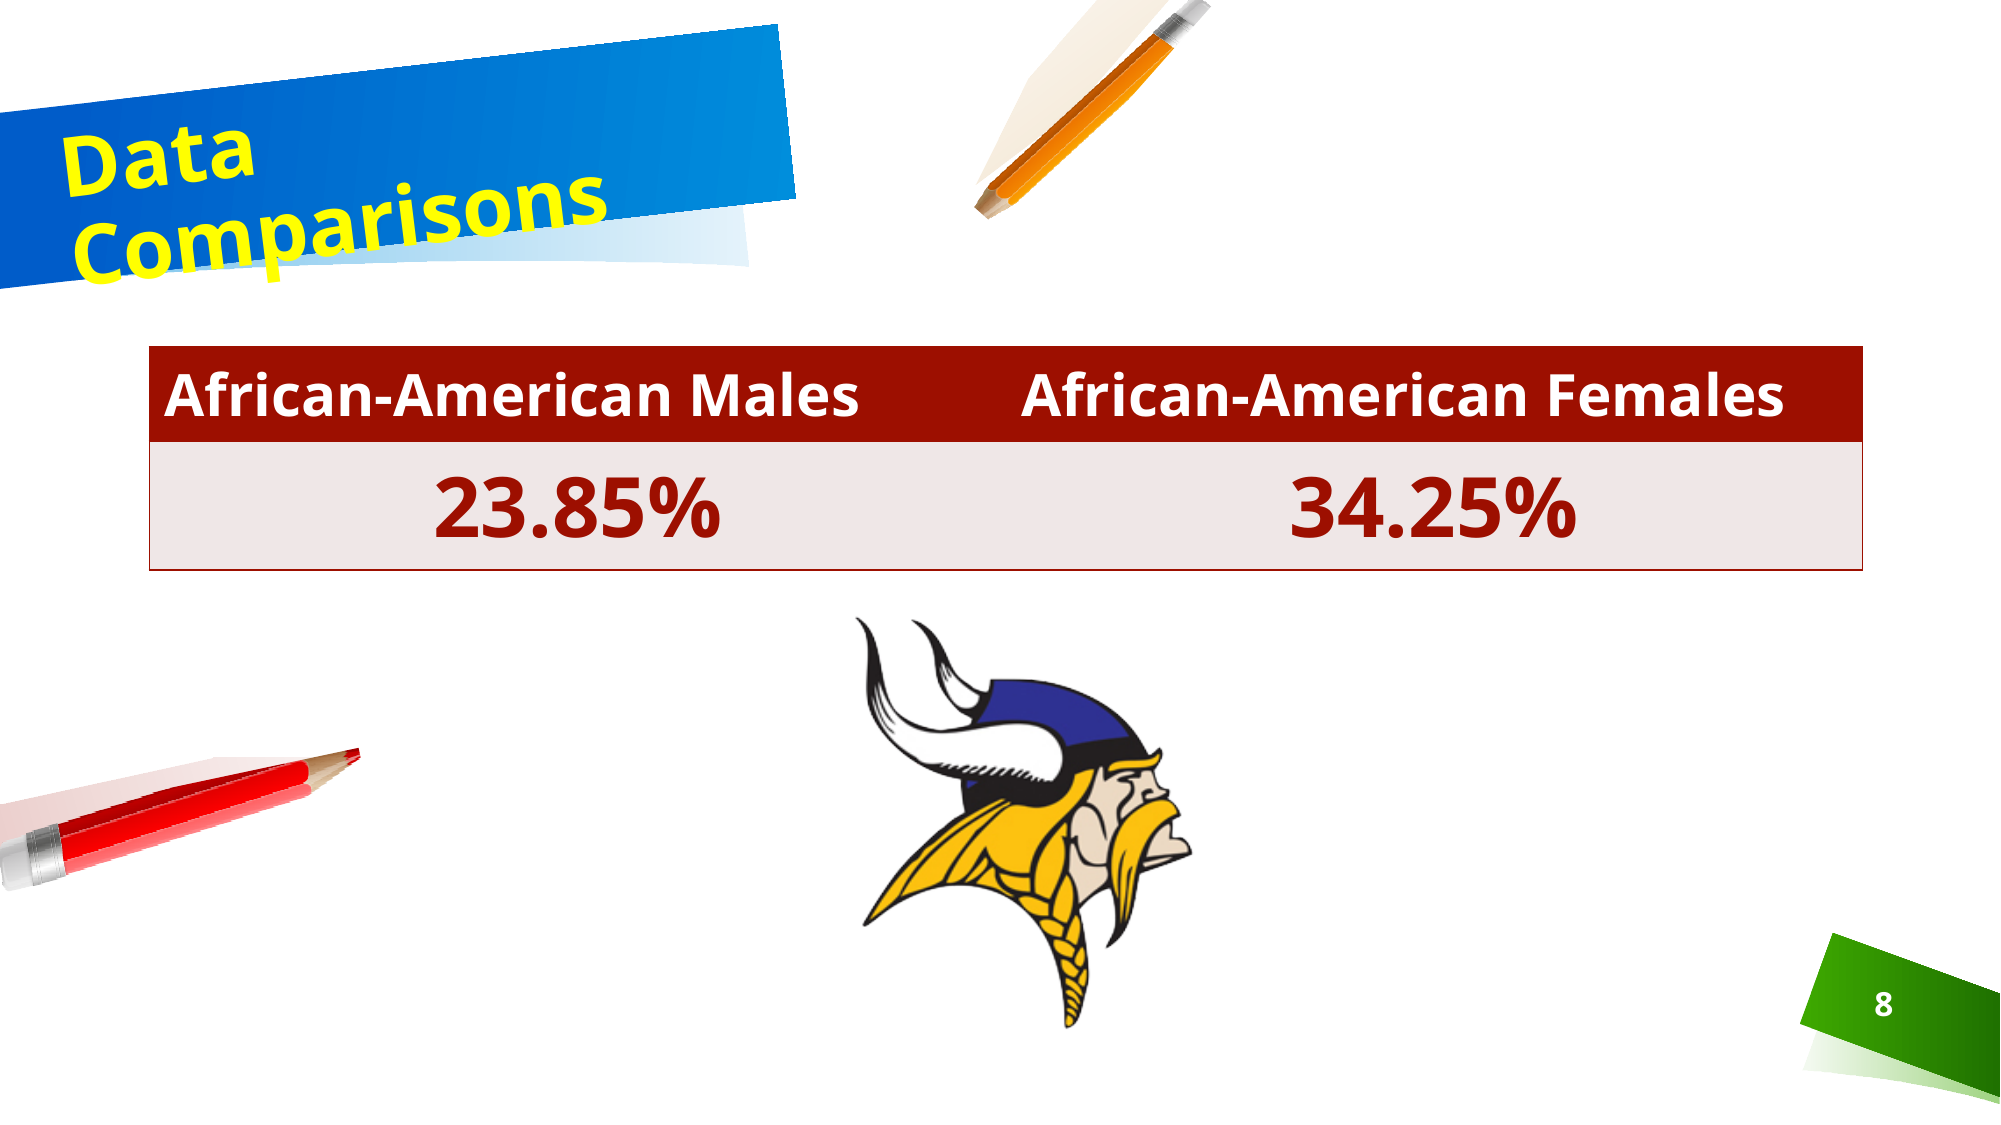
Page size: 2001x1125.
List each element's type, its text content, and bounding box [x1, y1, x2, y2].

slide_number 8 [1831, 975, 1937, 1036]
table_header African-American Females [1006, 348, 1862, 440]
picture [830, 605, 1210, 1036]
picture [0, 747, 373, 894]
title Data Comparisons [36, 15, 780, 333]
table_header African-American Males [150, 348, 1006, 440]
table_cell 34.25% [1006, 442, 1862, 569]
table_cell 23.85% [150, 442, 1006, 569]
picture [956, 0, 1217, 237]
